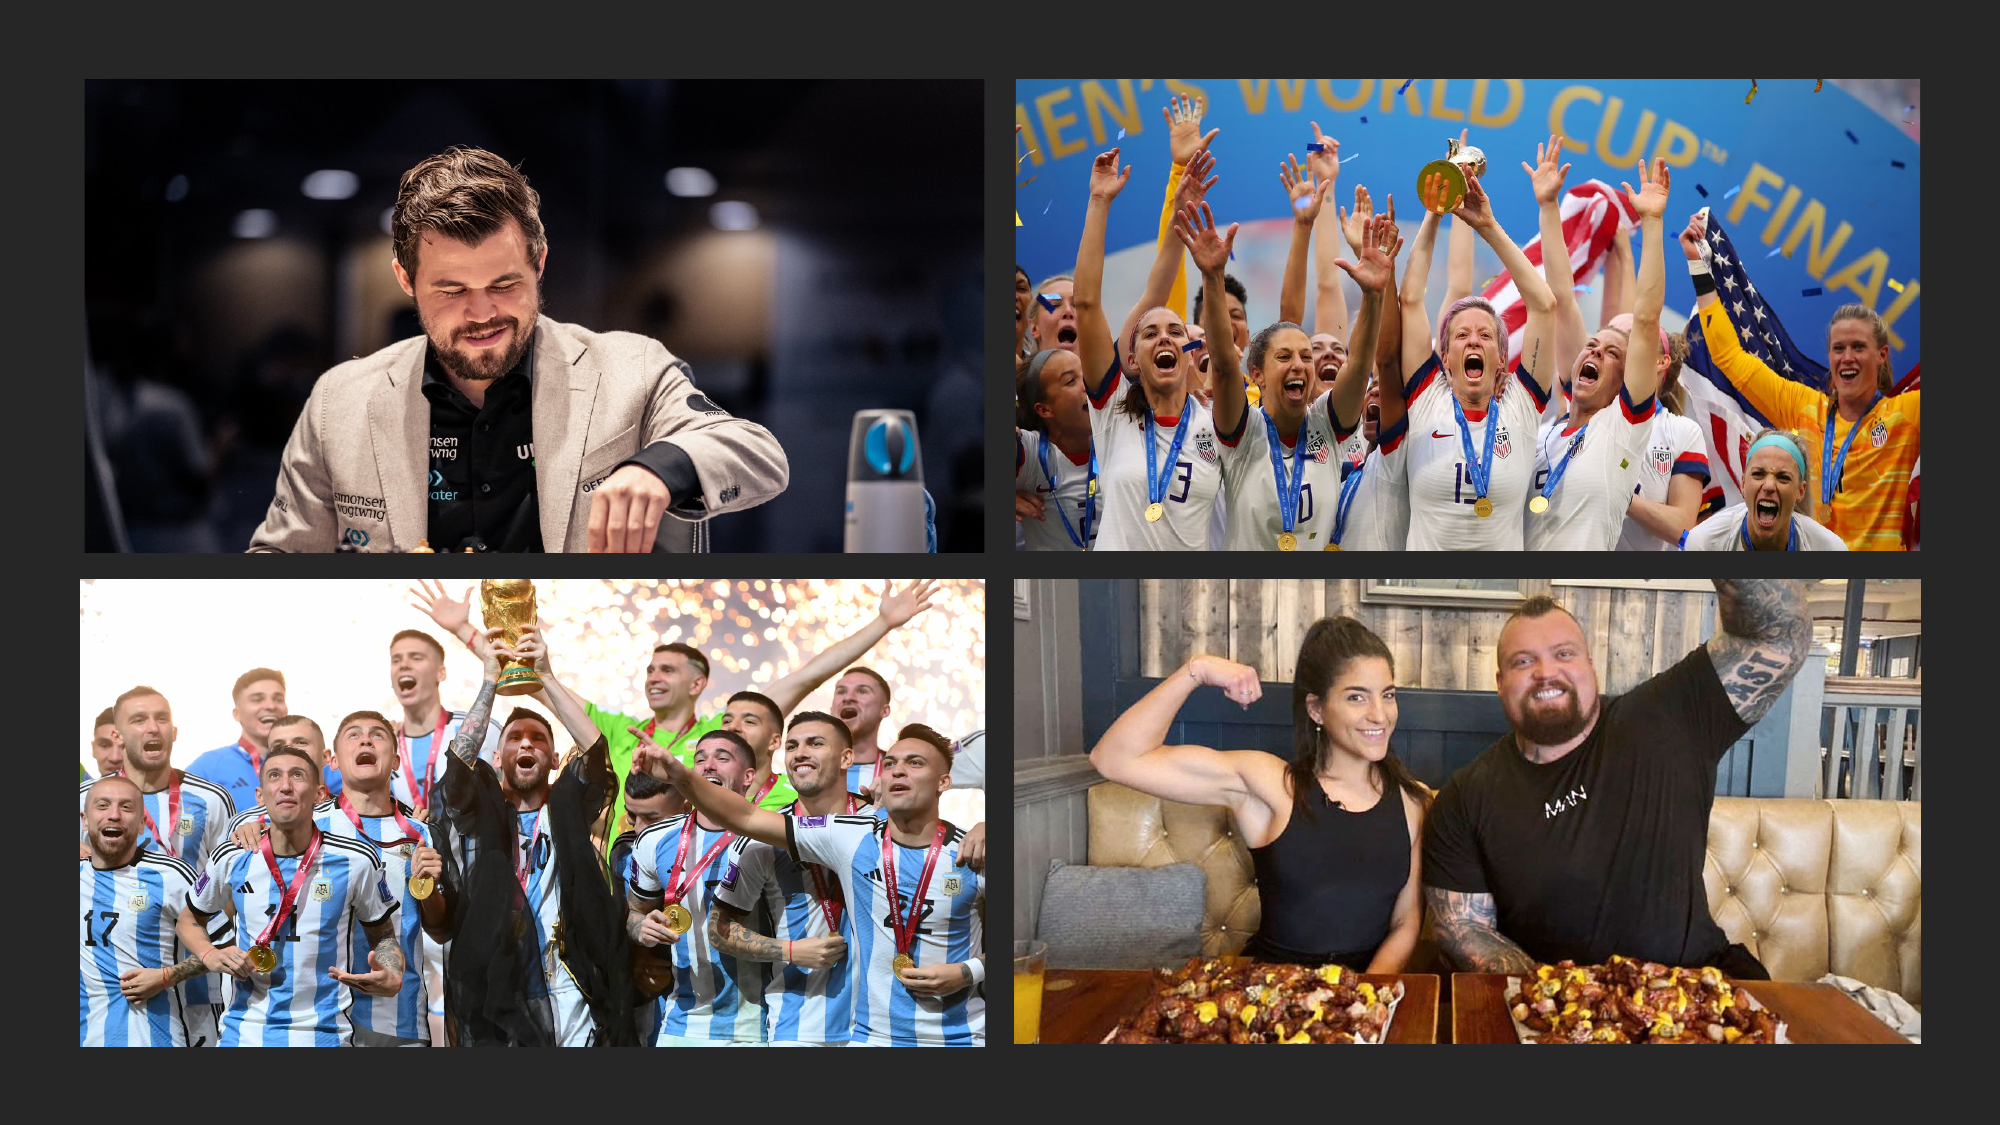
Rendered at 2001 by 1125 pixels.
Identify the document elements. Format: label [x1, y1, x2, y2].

list [1015, 79, 1921, 551]
picture [84, 79, 985, 553]
picture [80, 579, 986, 1047]
picture [1014, 579, 1921, 1044]
